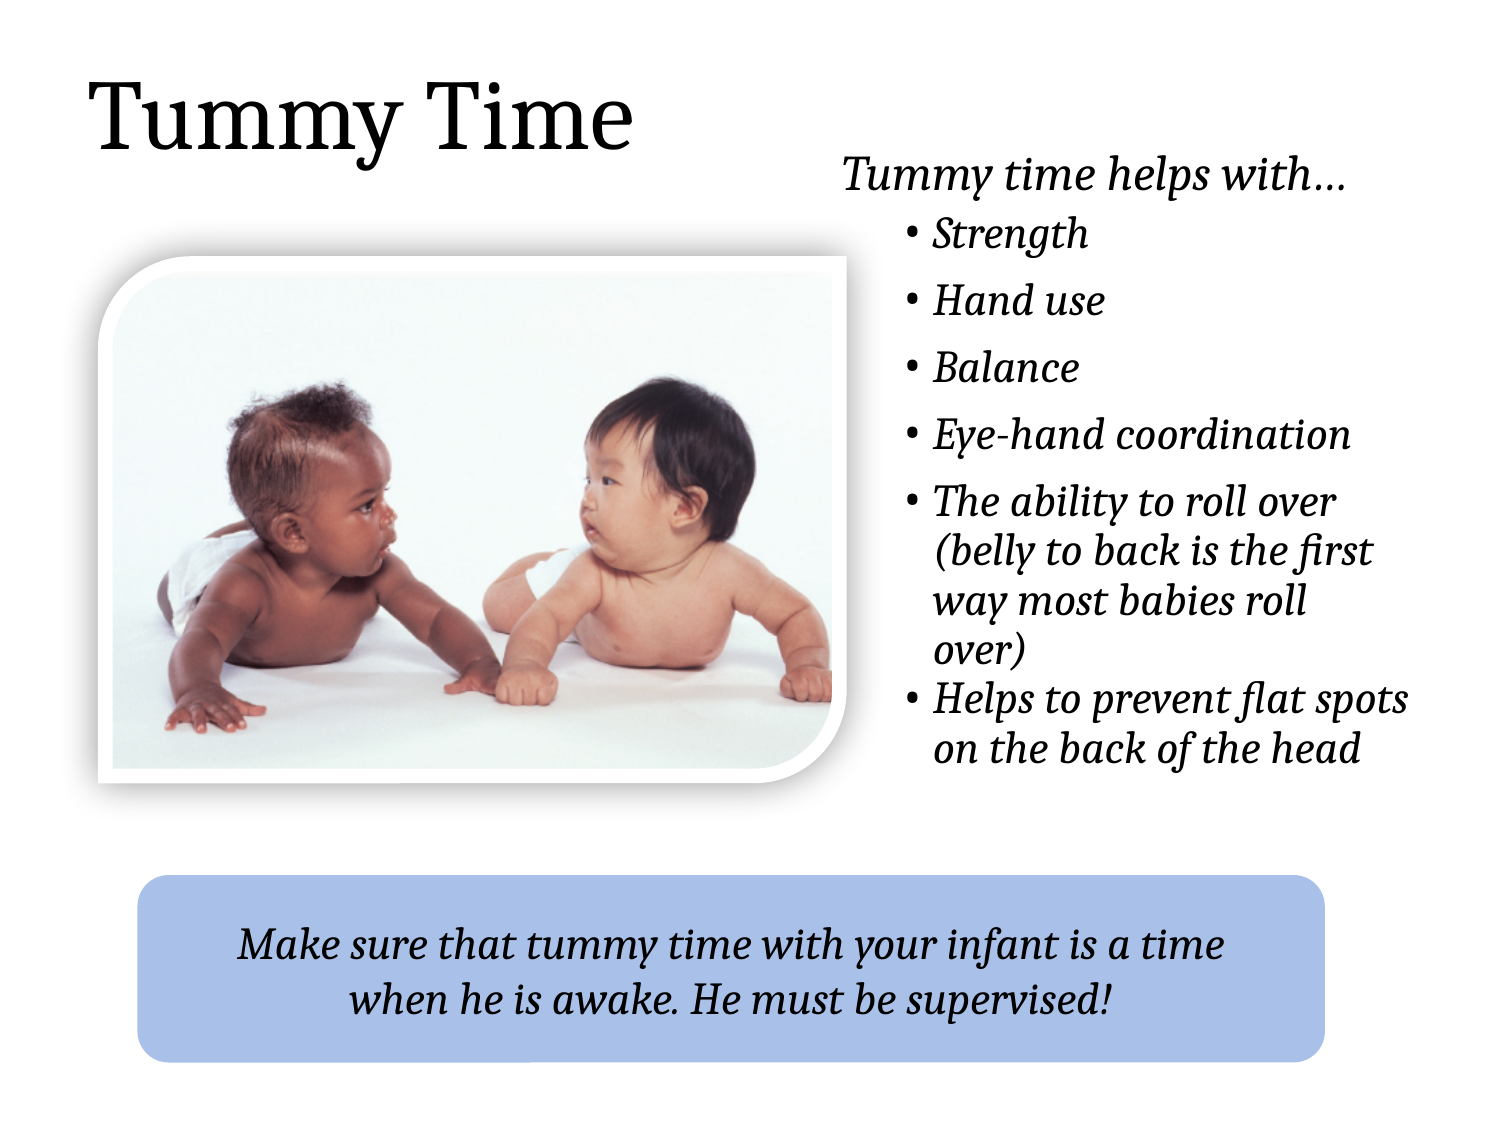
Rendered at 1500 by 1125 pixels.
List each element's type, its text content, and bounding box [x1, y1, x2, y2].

text_box Make sure that tummy time with your infant is a time when he is awake. He must be supervised! [135, 872, 1327, 1065]
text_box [87, 49, 1432, 838]
